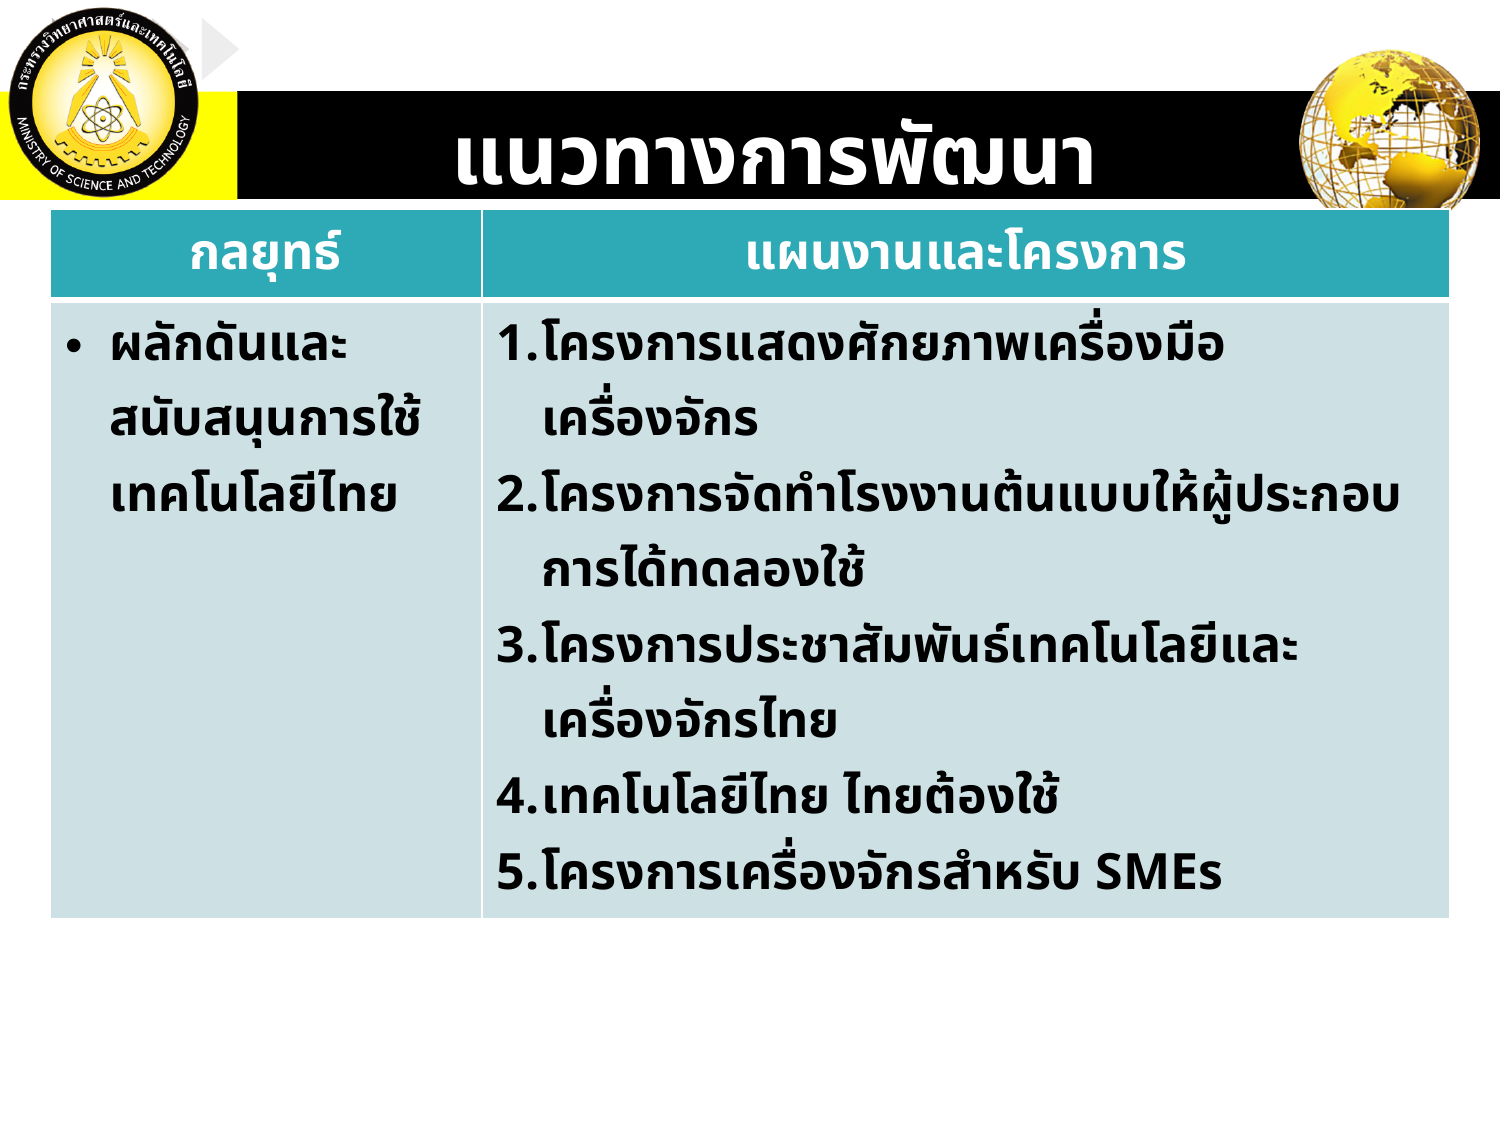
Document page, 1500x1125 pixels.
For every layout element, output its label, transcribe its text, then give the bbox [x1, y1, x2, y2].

table_cell โครงการแสดงศักยภาพเครื่องมือเครื่องจักร โครงการจัดทำโรงงานต้นแบบให้ผู้ประกอบการได้ทดลองใช้ โครงการประชาสัมพันธ์เทคโนโลยีและเครื่องจักรไทย เทคโนโลยีไทย ไทยต้องใช้ โครงการเครื่องจักรสำหรับ SMEs [483, 303, 1449, 918]
table_header กลยุทธ์ [51, 210, 481, 297]
table_header แผนงานและโครงการ [483, 210, 1449, 297]
text_box แนวทางการพัฒนา [425, 93, 1125, 209]
table_cell ผลักดันและสนับสนุนการใช้เทคโนโลยีไทย [51, 303, 481, 918]
picture [0, 0, 205, 209]
picture [1299, 49, 1480, 235]
